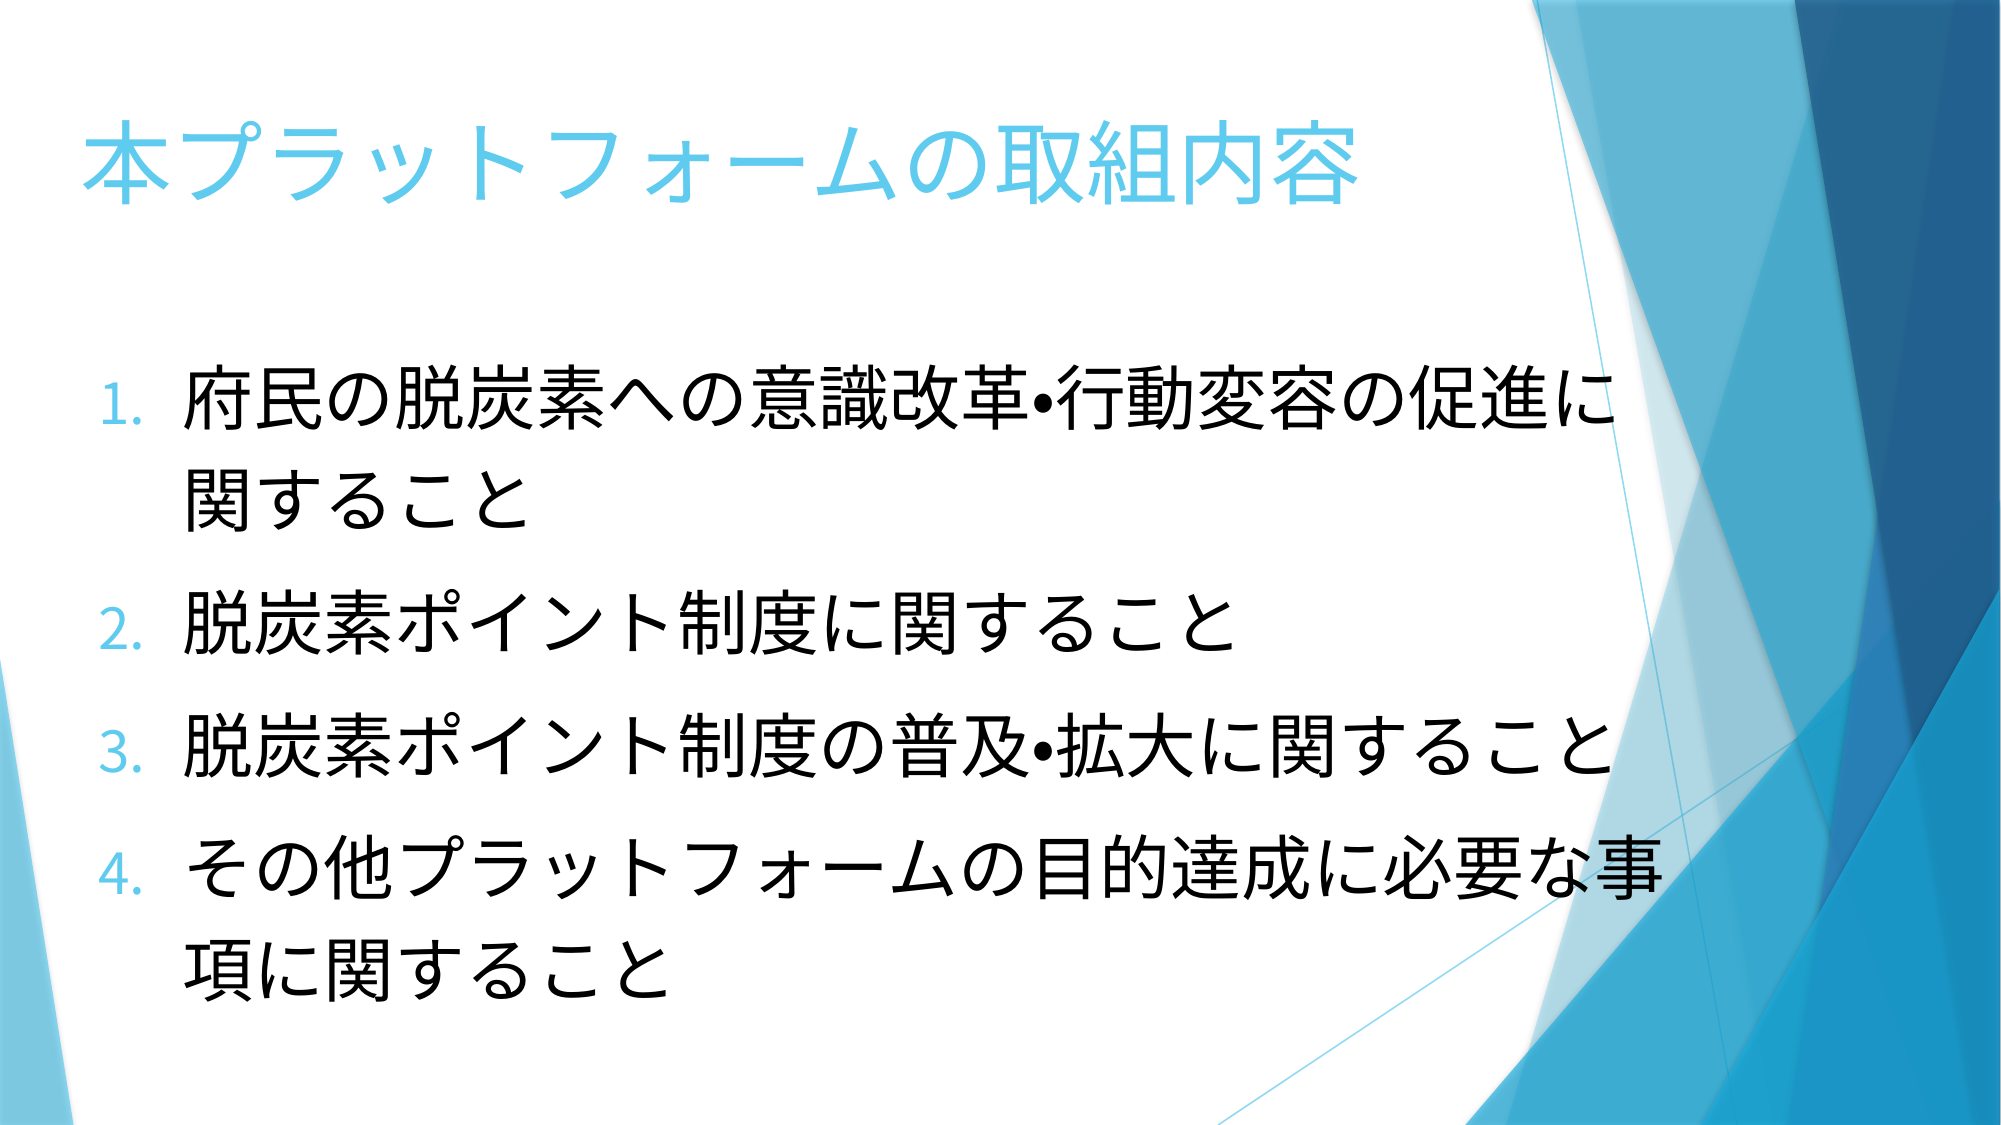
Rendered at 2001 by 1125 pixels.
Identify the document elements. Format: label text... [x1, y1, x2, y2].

title 本プラットフォームの取組内容 [64, 98, 1476, 236]
list 府民の脱炭素への意識改革・行動変容の促進に関すること 脱炭素ポイント制度に関すること 脱炭素ポイント制度の普及・拡大に関すること その他プラットフォームの目的達成に必要な事項に関すること [83, 329, 1698, 914]
